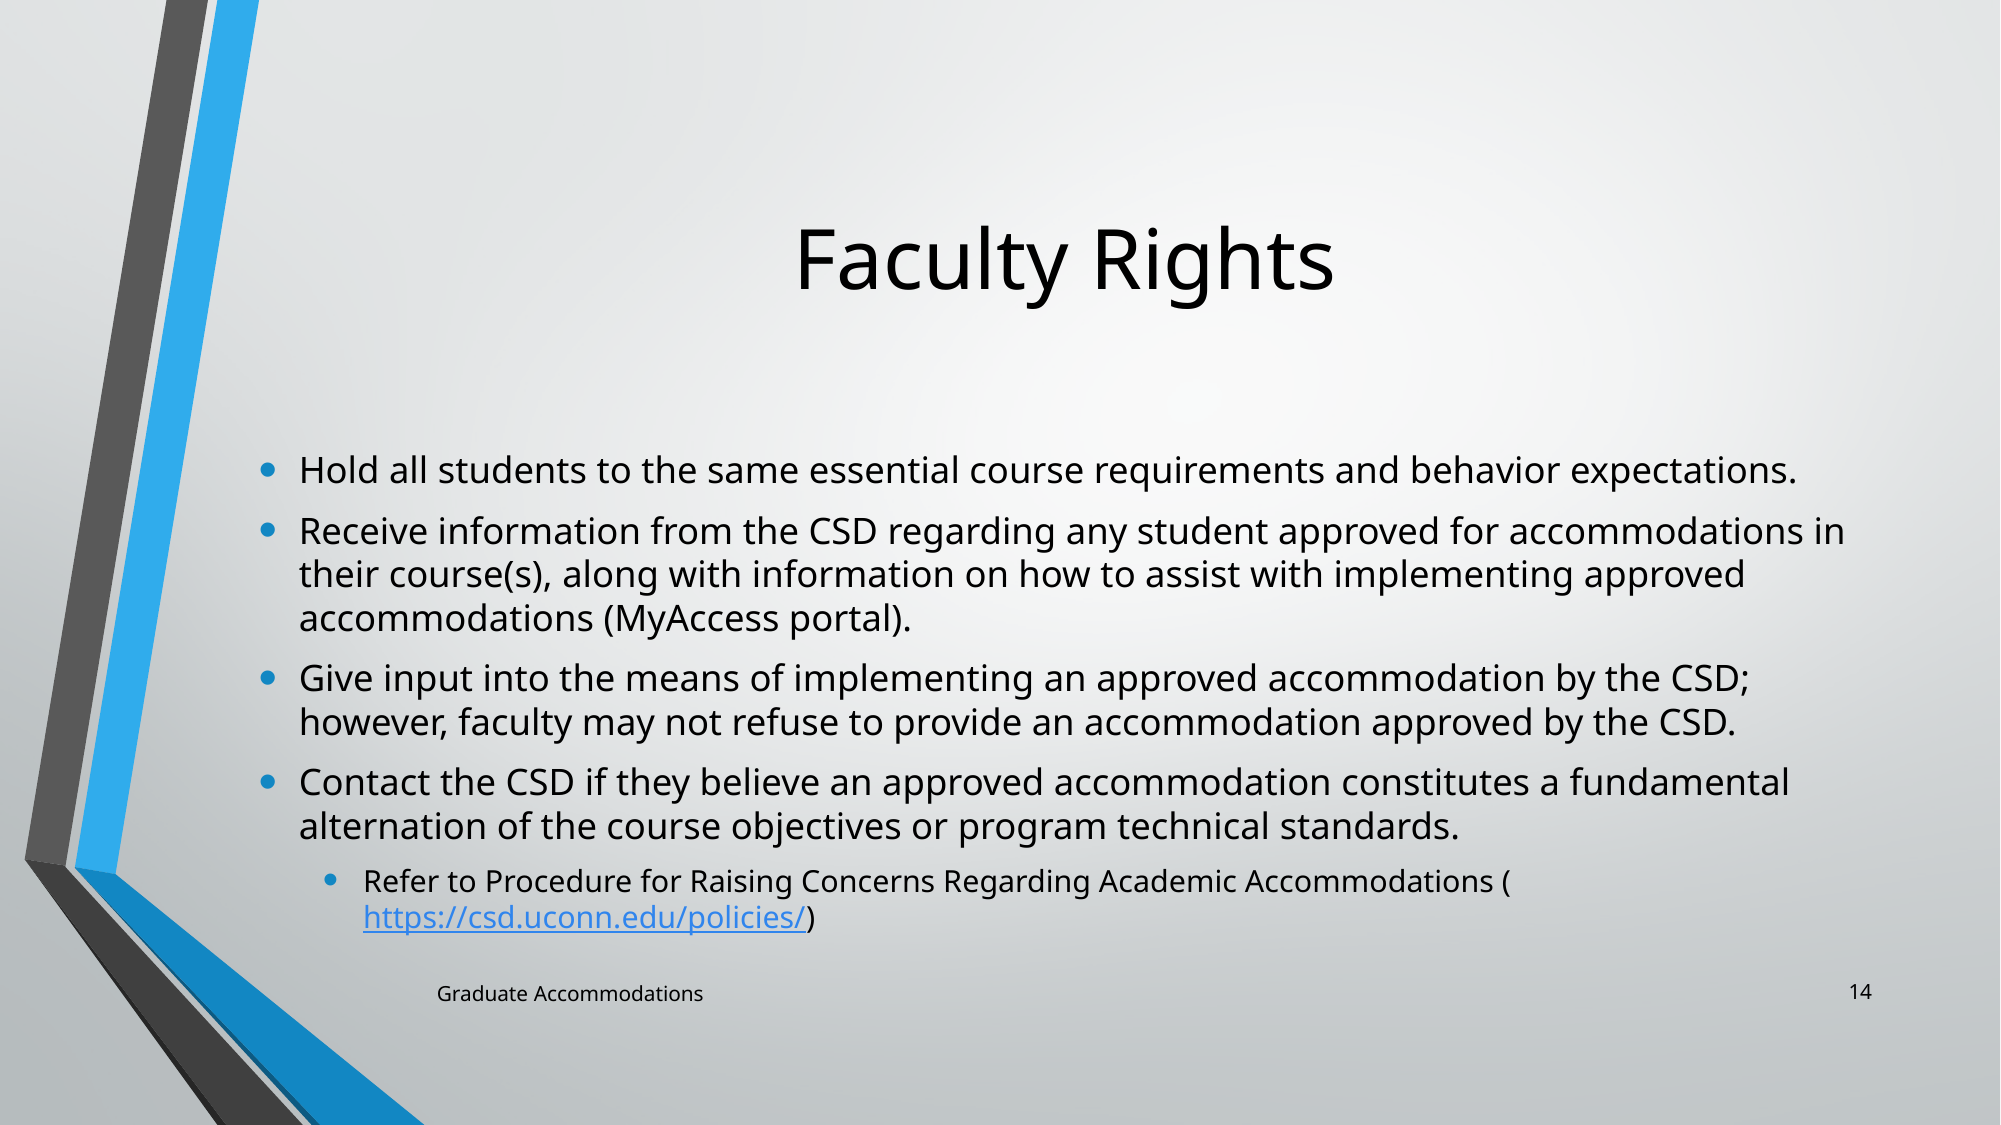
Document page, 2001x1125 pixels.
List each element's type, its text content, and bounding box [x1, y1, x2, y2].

title Faculty Rights [243, 112, 1887, 400]
footer Graduate Accommodations [421, 965, 1584, 1025]
list Hold all students to the same essential course requirements and behavior expectations. Receive information from the CSD regarding any student approved for accommodations in their course(s), along with information on how to assist with implementing approved accommodations (MyAccess portal). Give input into the means of implementing an approved accommodation by the CSD; however, faculty may not refuse to provide an accommodation approved by the CSD. Contact the CSD if they believe an approved accommodation constitutes a fundamental alternation of the course objectives or program technical standards. Refer to Procedure for Raising Concerns Regarding Academic Accommodations (https://csd.uconn.edu/policies/) [243, 437, 1887, 950]
slide_number 14 [1796, 962, 1887, 1023]
